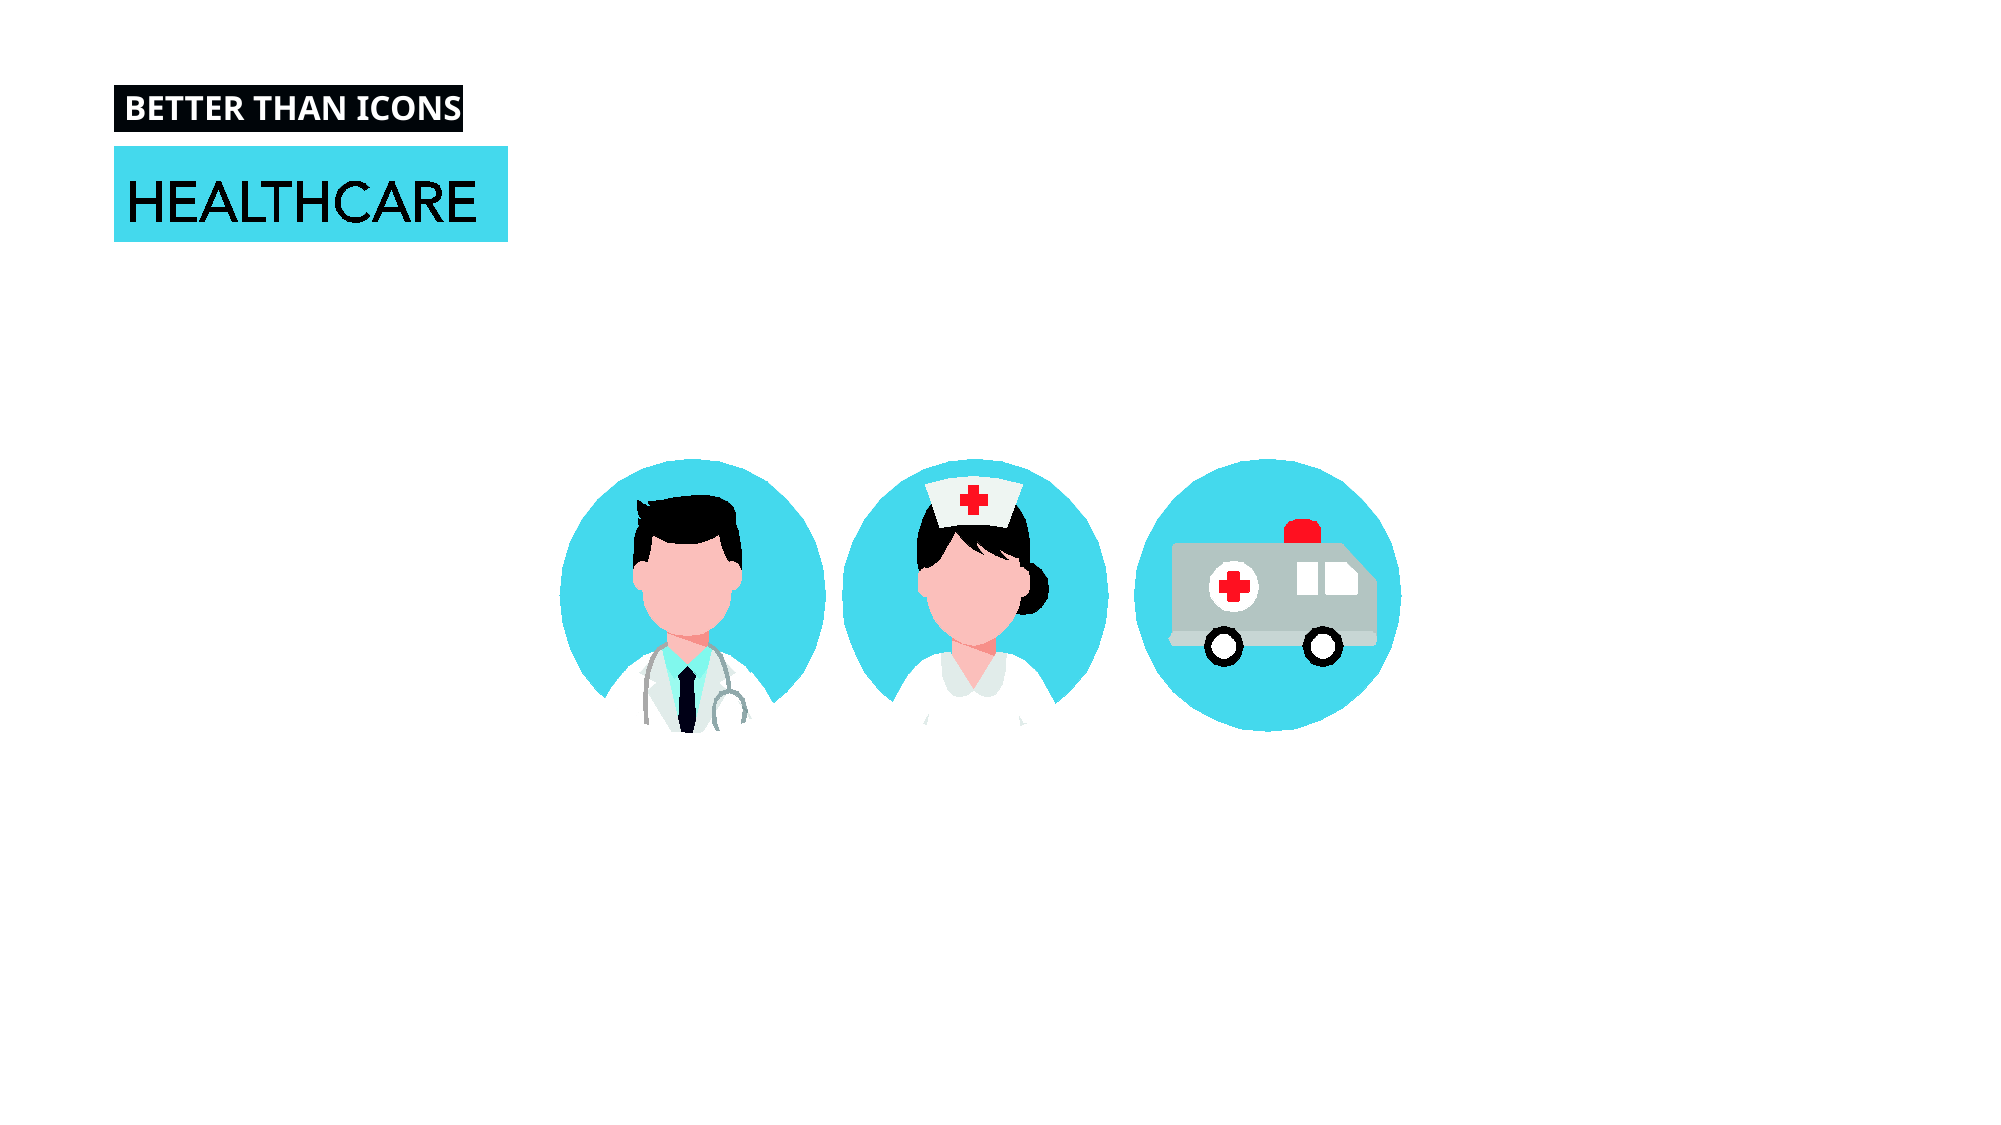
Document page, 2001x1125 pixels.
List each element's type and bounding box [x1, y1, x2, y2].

text_box [842, 458, 1109, 734]
text_box [559, 458, 826, 733]
text_box [1134, 459, 1402, 732]
text_box [114, 146, 508, 242]
text_box [109, 79, 499, 135]
